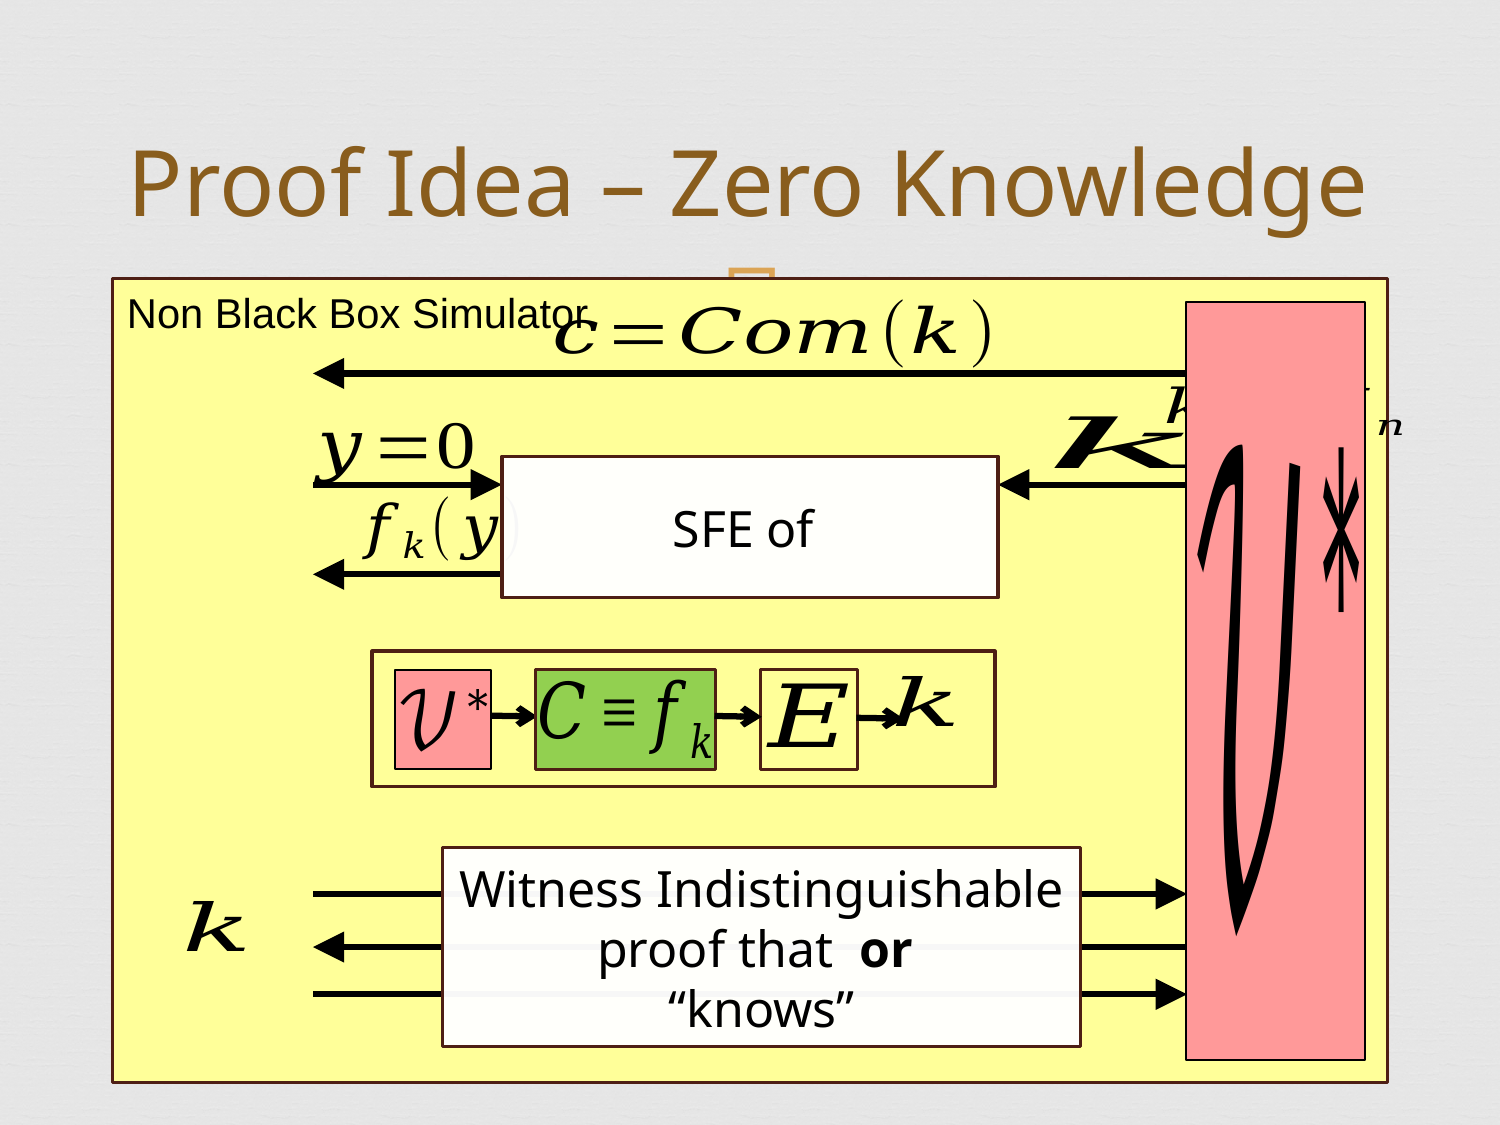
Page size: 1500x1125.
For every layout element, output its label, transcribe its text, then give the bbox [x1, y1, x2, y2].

text_box [111, 277, 1389, 1084]
title Proof Idea – Zero Knowledge [112, 93, 1447, 267]
text_box [370, 649, 997, 788]
text_box Non Black Box Simulator [112, 278, 755, 344]
